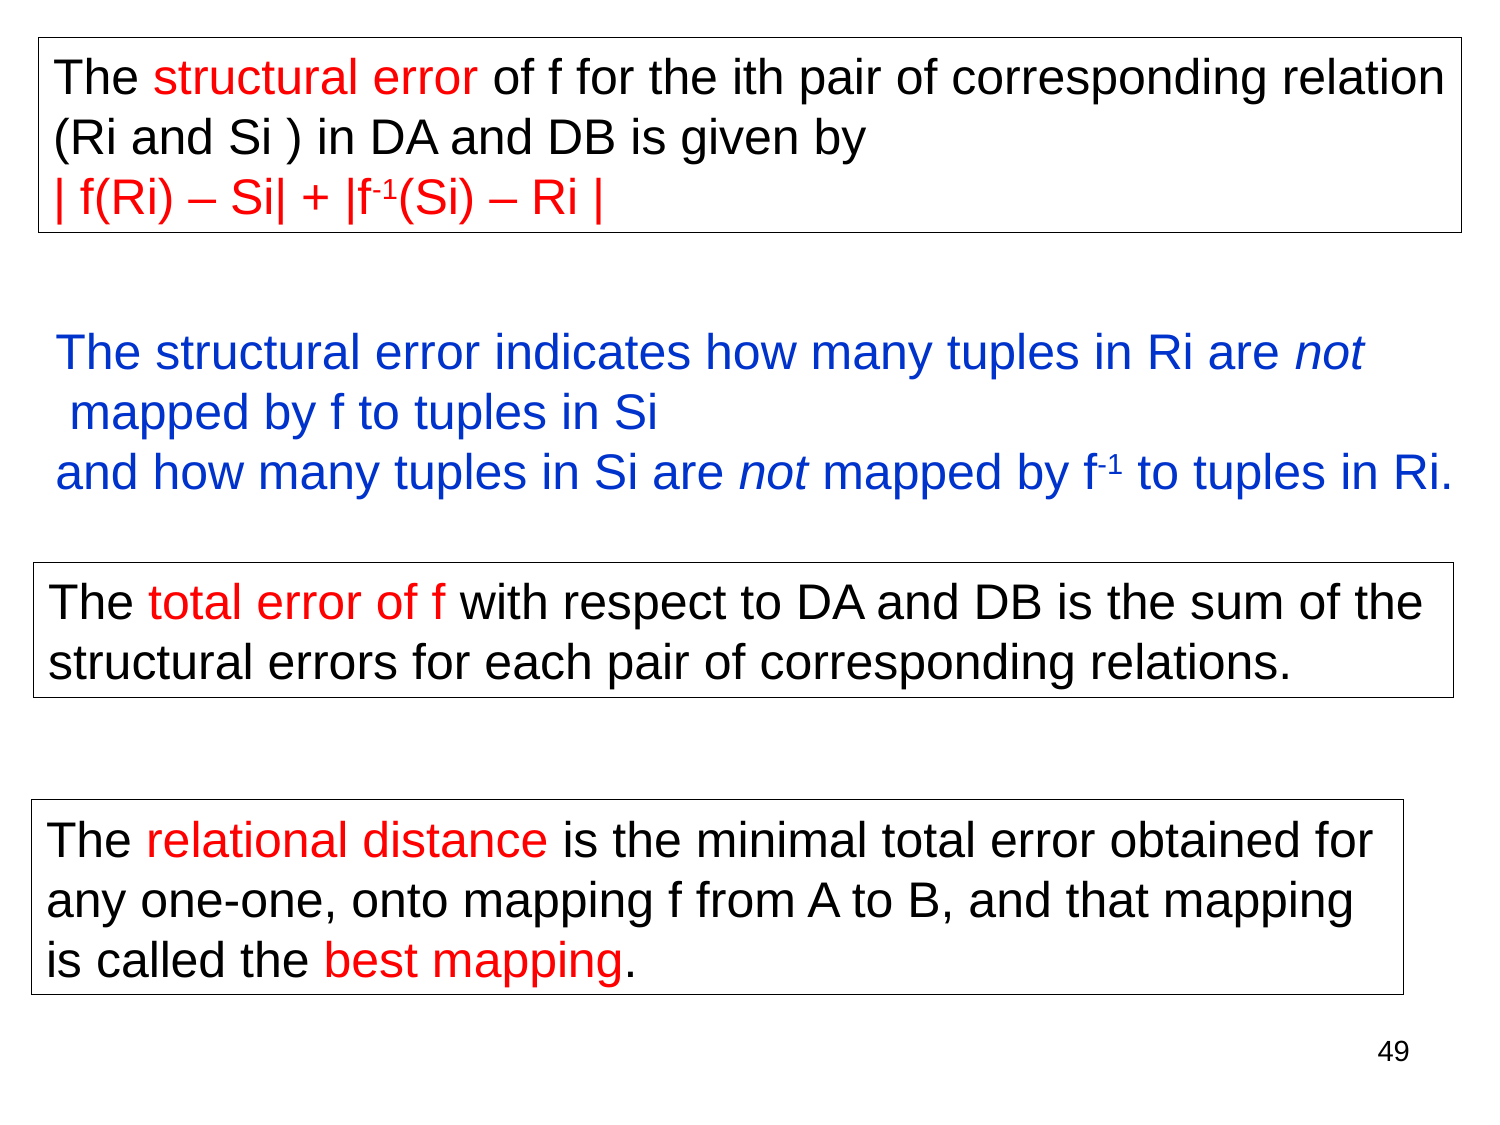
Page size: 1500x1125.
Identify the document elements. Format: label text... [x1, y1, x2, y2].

slide_number 49 [1074, 1024, 1426, 1103]
text_box The relational distance is the minimal total error obtained for any one-one, onto mapping f from A to B, and that mapping is called the best mapping. [31, 799, 1404, 995]
text_box The structural error indicates how many tuples in Ri are not mapped by f to tuples in Si and how many tuples in Si are not mapped by f-1 to tuples in Ri. [40, 312, 1484, 508]
text_box The total error of f with respect to DA and DB is the sum of the structural errors for each pair of corresponding relations. [33, 562, 1454, 698]
text_box The structural error of f for the ith pair of corresponding relation (Ri and Si ) in DA and DB is given by | f(Ri) – Si| + |f-1(Si) – Ri | [38, 37, 1462, 233]
